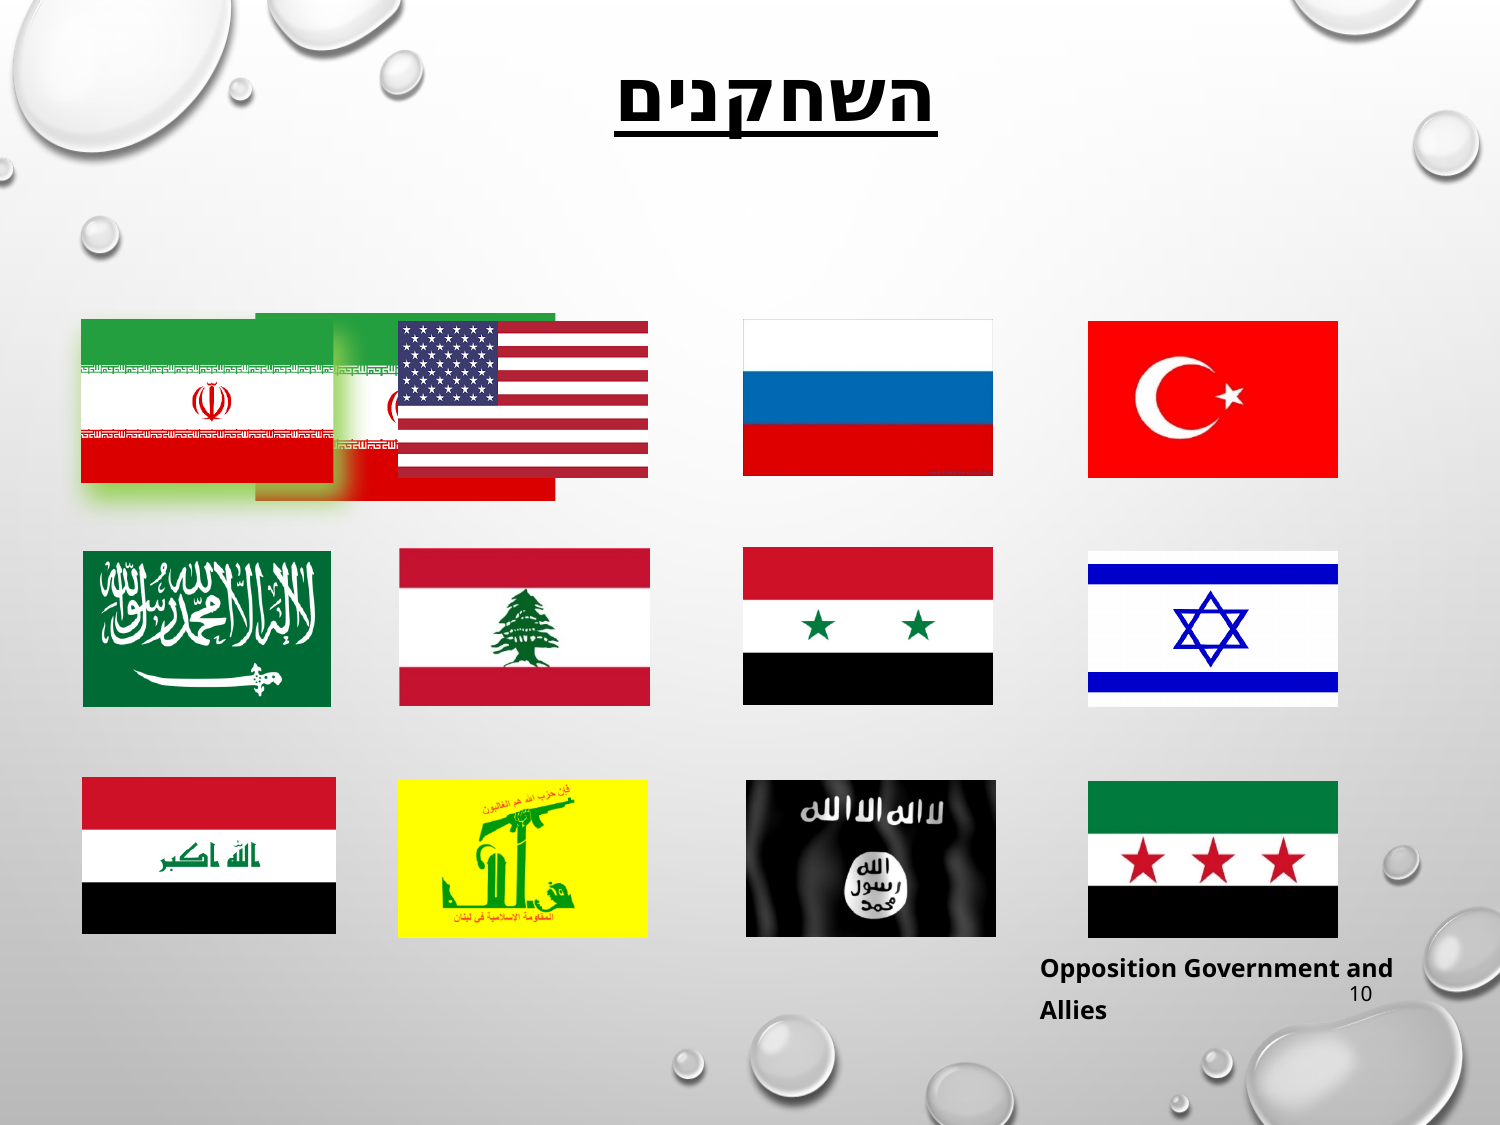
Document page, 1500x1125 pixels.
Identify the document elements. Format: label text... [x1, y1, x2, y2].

text_box השחקנים [159, 0, 1392, 194]
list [255, 313, 556, 502]
text_box Opposition Government and Allies [1024, 933, 1475, 1032]
picture [0, 0, 1500, 1125]
